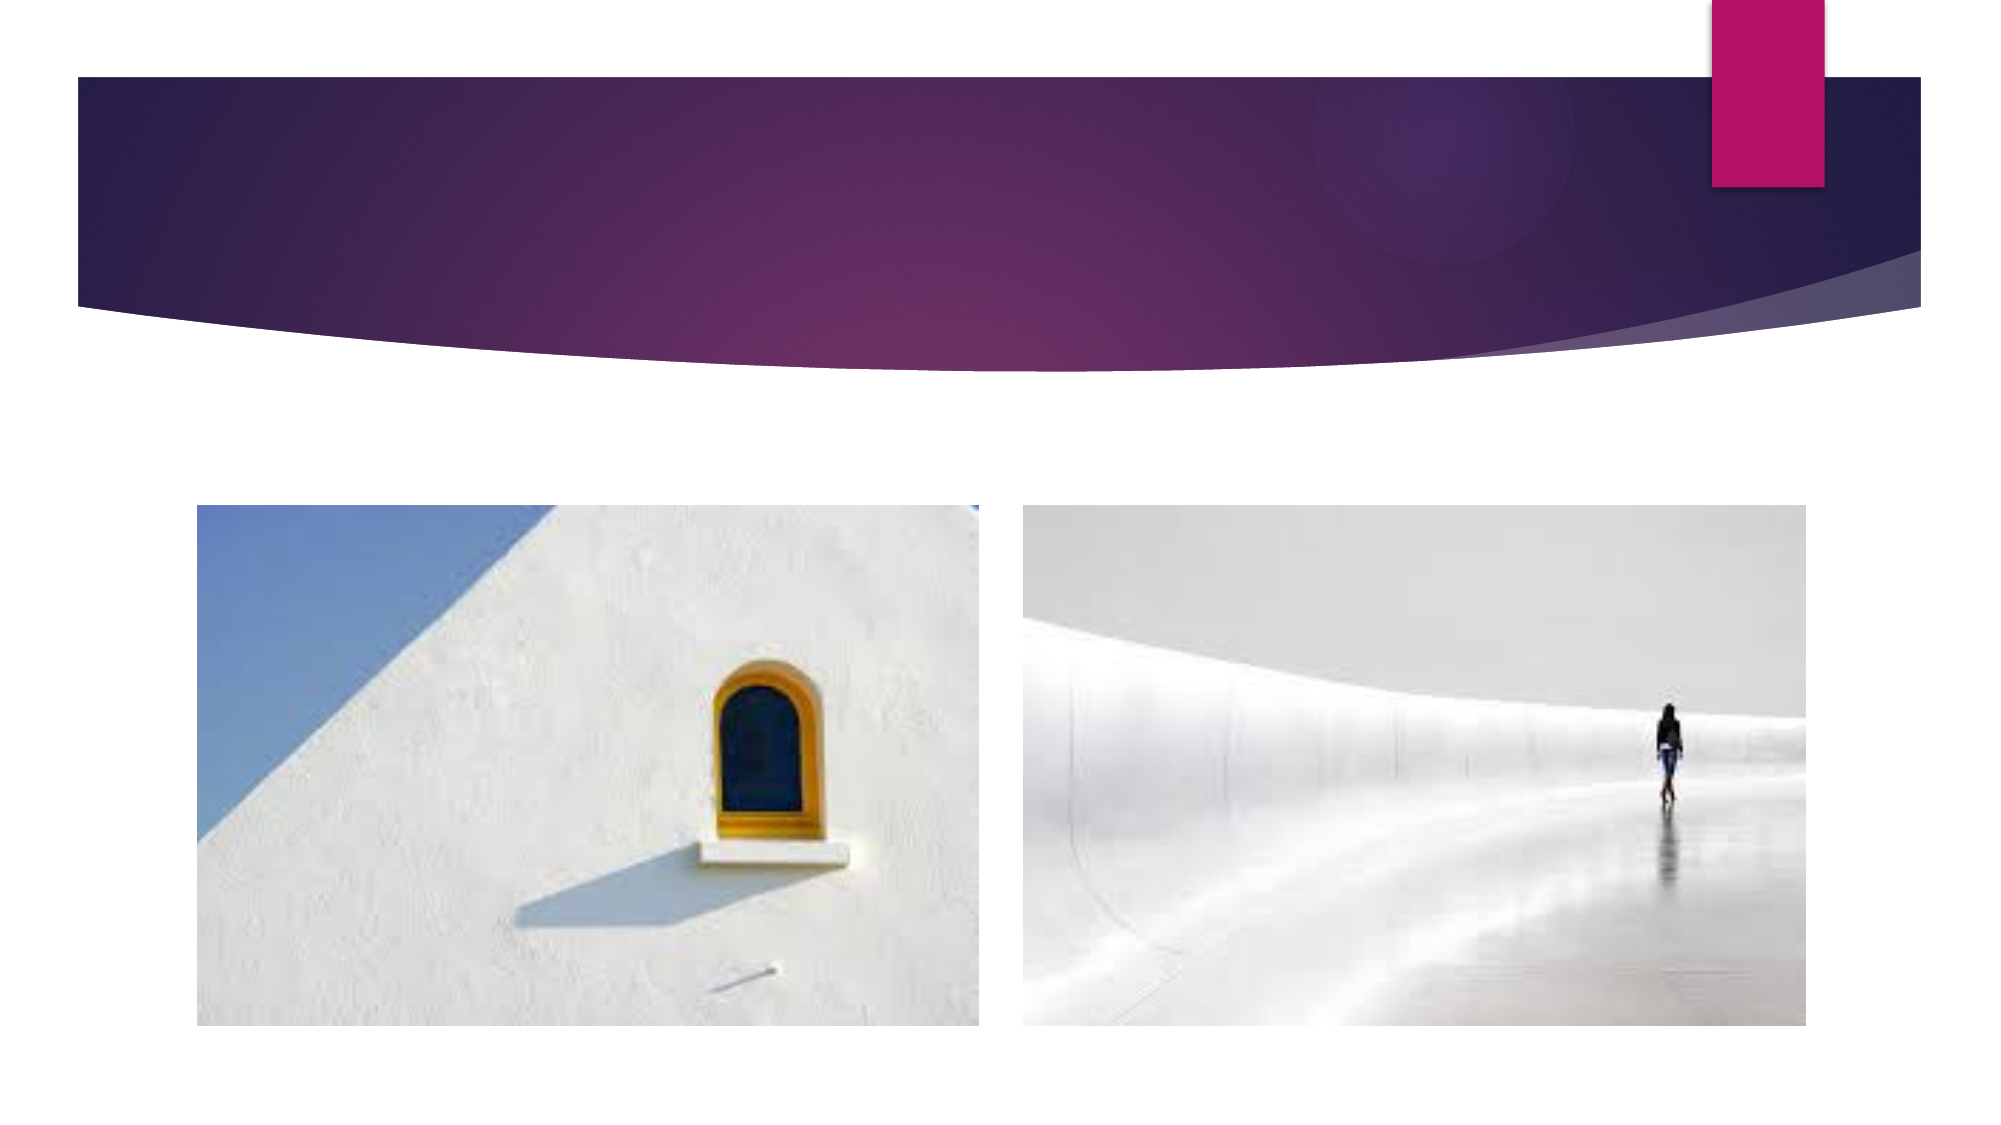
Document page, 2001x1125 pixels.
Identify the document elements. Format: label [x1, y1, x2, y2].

list [1022, 505, 1807, 1027]
list [197, 505, 979, 1026]
